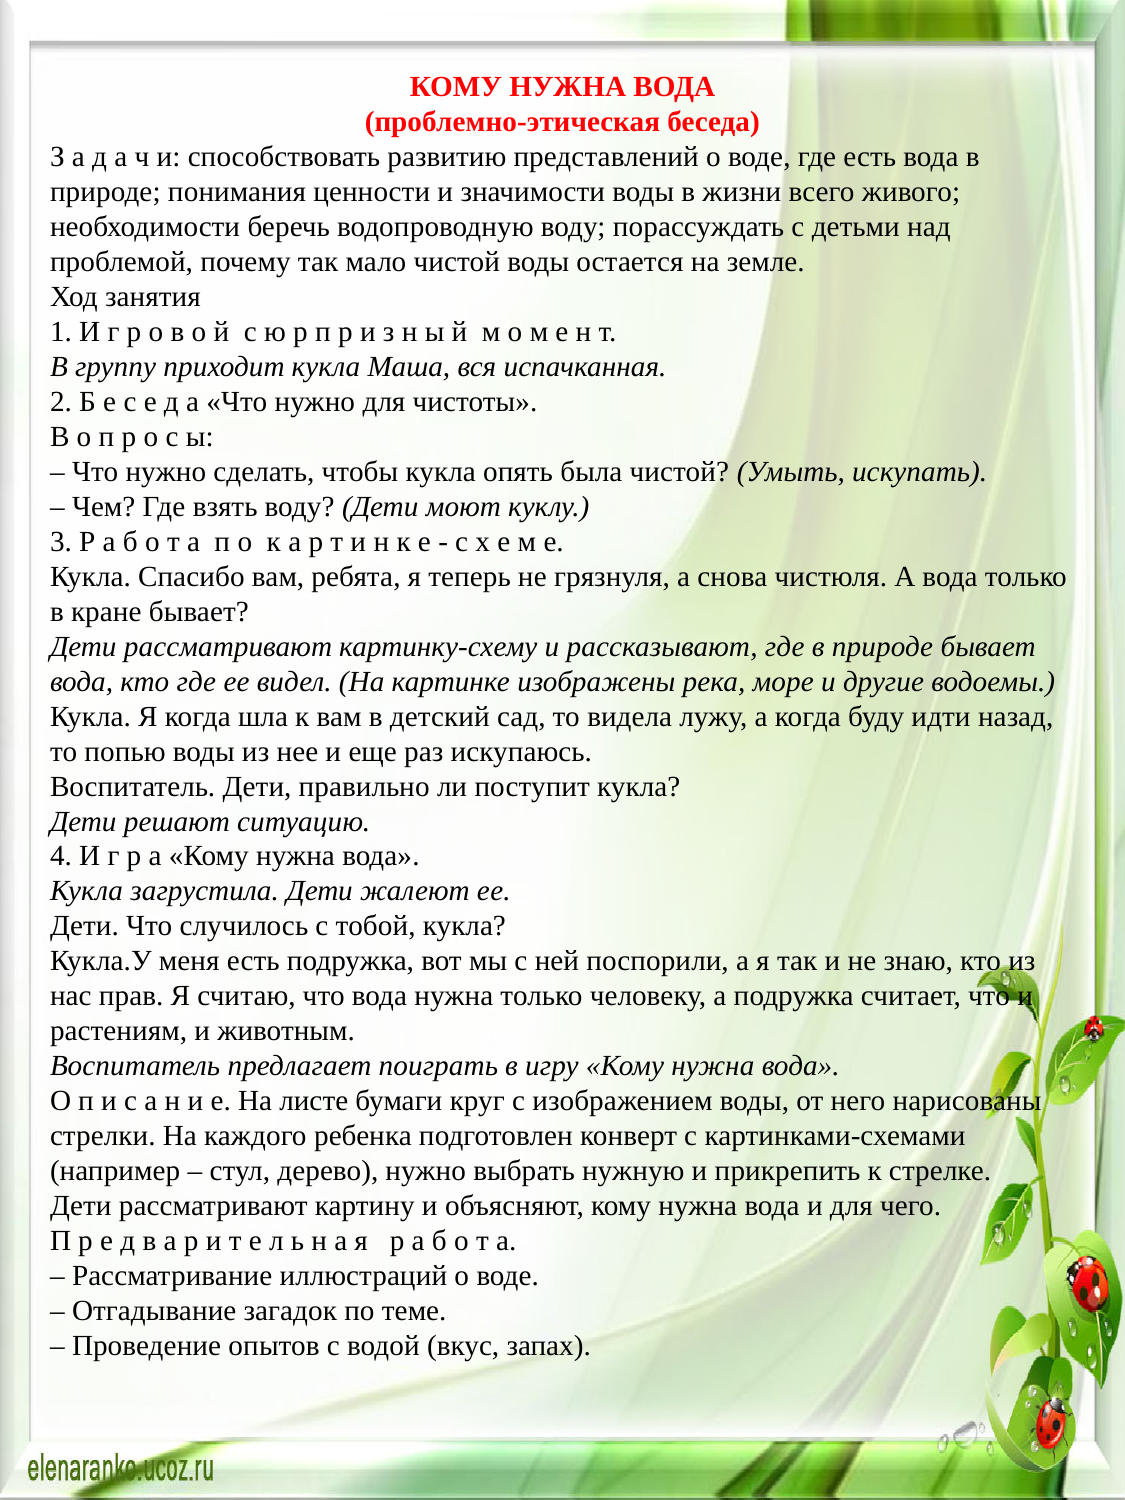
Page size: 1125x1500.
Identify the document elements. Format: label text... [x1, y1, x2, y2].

picture [0, 0, 1125, 1500]
text_box КОМУ НУЖНА ВОДА (проблемно-этическая беседа) З а д а ч и: способствовать развитию представлений о воде, где есть вода в природе; понимания ценности и значимости воды в жизни всего живого; необходимости беречь водопроводную воду; порассуждать с детьми над проблемой, почему так мало чистой воды остается на земле. Ход занятия 1. И г р о в о й с ю р п р и з н ы й м о м е н т. В группу приходит кукла Маша, вся испачканная. 2. Б е с е д а «Что нужно для чистоты». В о п р о с ы: – Что нужно сделать, чтобы кукла опять была чистой? (Умыть, искупать). – Чем? Где взять воду? (Дети моют куклу.) 3. Р а б о т а п о к а р т и н к е - с х е м е. Кукла. Спасибо вам, ребята, я теперь не грязнуля, а снова чистюля. А вода только в кране бывает? Дети рассматривают картинку-схему и рассказывают, где в природе бывает вода, кто где ее видел. (На картинке изображены река, море и другие водоемы.) Кукла. Я когда шла к вам в детский сад, то видела лужу, а когда буду идти назад, то попью воды из нее и еще раз искупаюсь. Воспитатель. Дети, правильно ли поступит кукла? Дети решают ситуацию. 4. И г р а «Кому нужна вода». Кукла загрустила. Дети жалеют еe. Дети. Что случилось с тобой, кукла? Кукла.У меня есть подружка, вот мы с ней поспорили, а я так и не знаю, кто из нас прав. Я считаю, что вода нужна только человеку, а подружка считает, что и растениям, и животным. Воспитатель предлагает поиграть в игру «Кому нужна вода». О п и с а н и е. На листе бумаги круг с изображением воды, от него нарисованы стрелки. На каждого ребенка подготовлен конверт с картинками-схемами (например – стул, дерево), нужно выбрать нужную и прикрепить к стрелке. Дети рассматривают картину и объясняют, кому нужна вода и для чего. П р е д в а р и т е л ь н а я р а б о т а. – Рассматривание иллюстраций о воде. – Отгадывание загадок по теме. – Проведение опытов с водой (вкус, запах). [35, 60, 1090, 1404]
